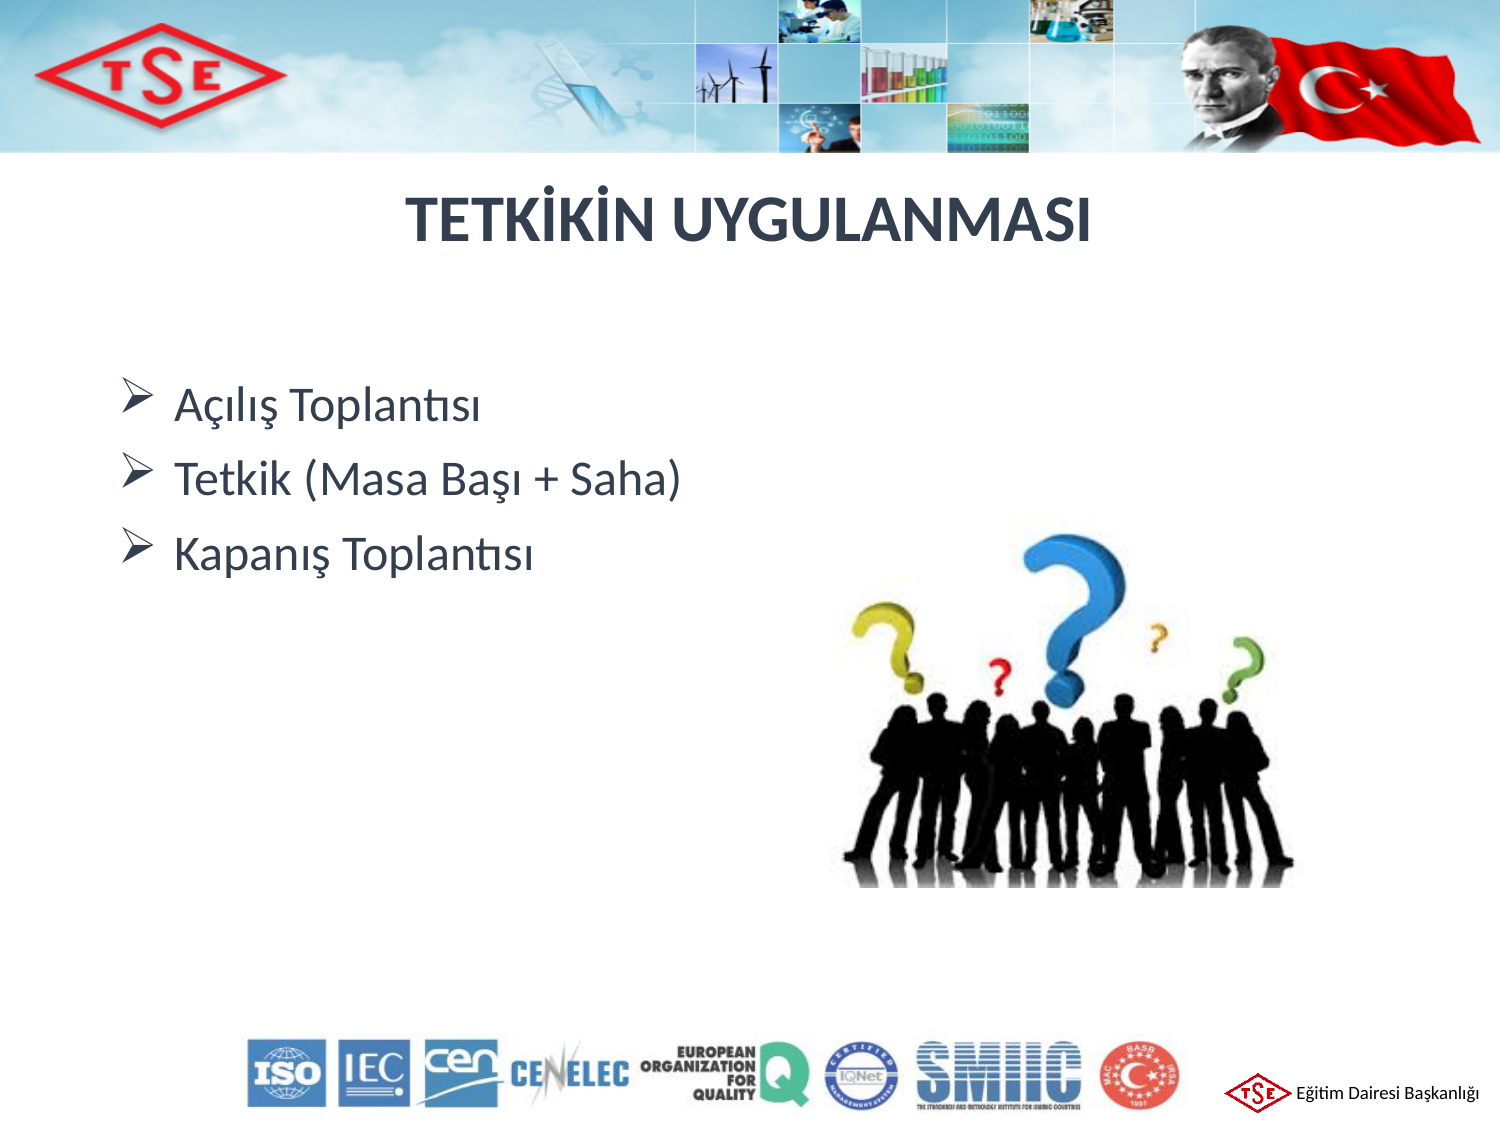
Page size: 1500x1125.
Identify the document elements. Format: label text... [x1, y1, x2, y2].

picture [830, 516, 1303, 888]
picture [239, 1033, 1188, 1114]
picture [0, 0, 1500, 153]
picture [1224, 1073, 1292, 1113]
list Açılış Toplantısı Tetkik (Masa Başı + Saha) Kapanış Toplantısı [103, 299, 1397, 1014]
title TETKİKİN UYGULANMASI [103, 163, 1397, 278]
